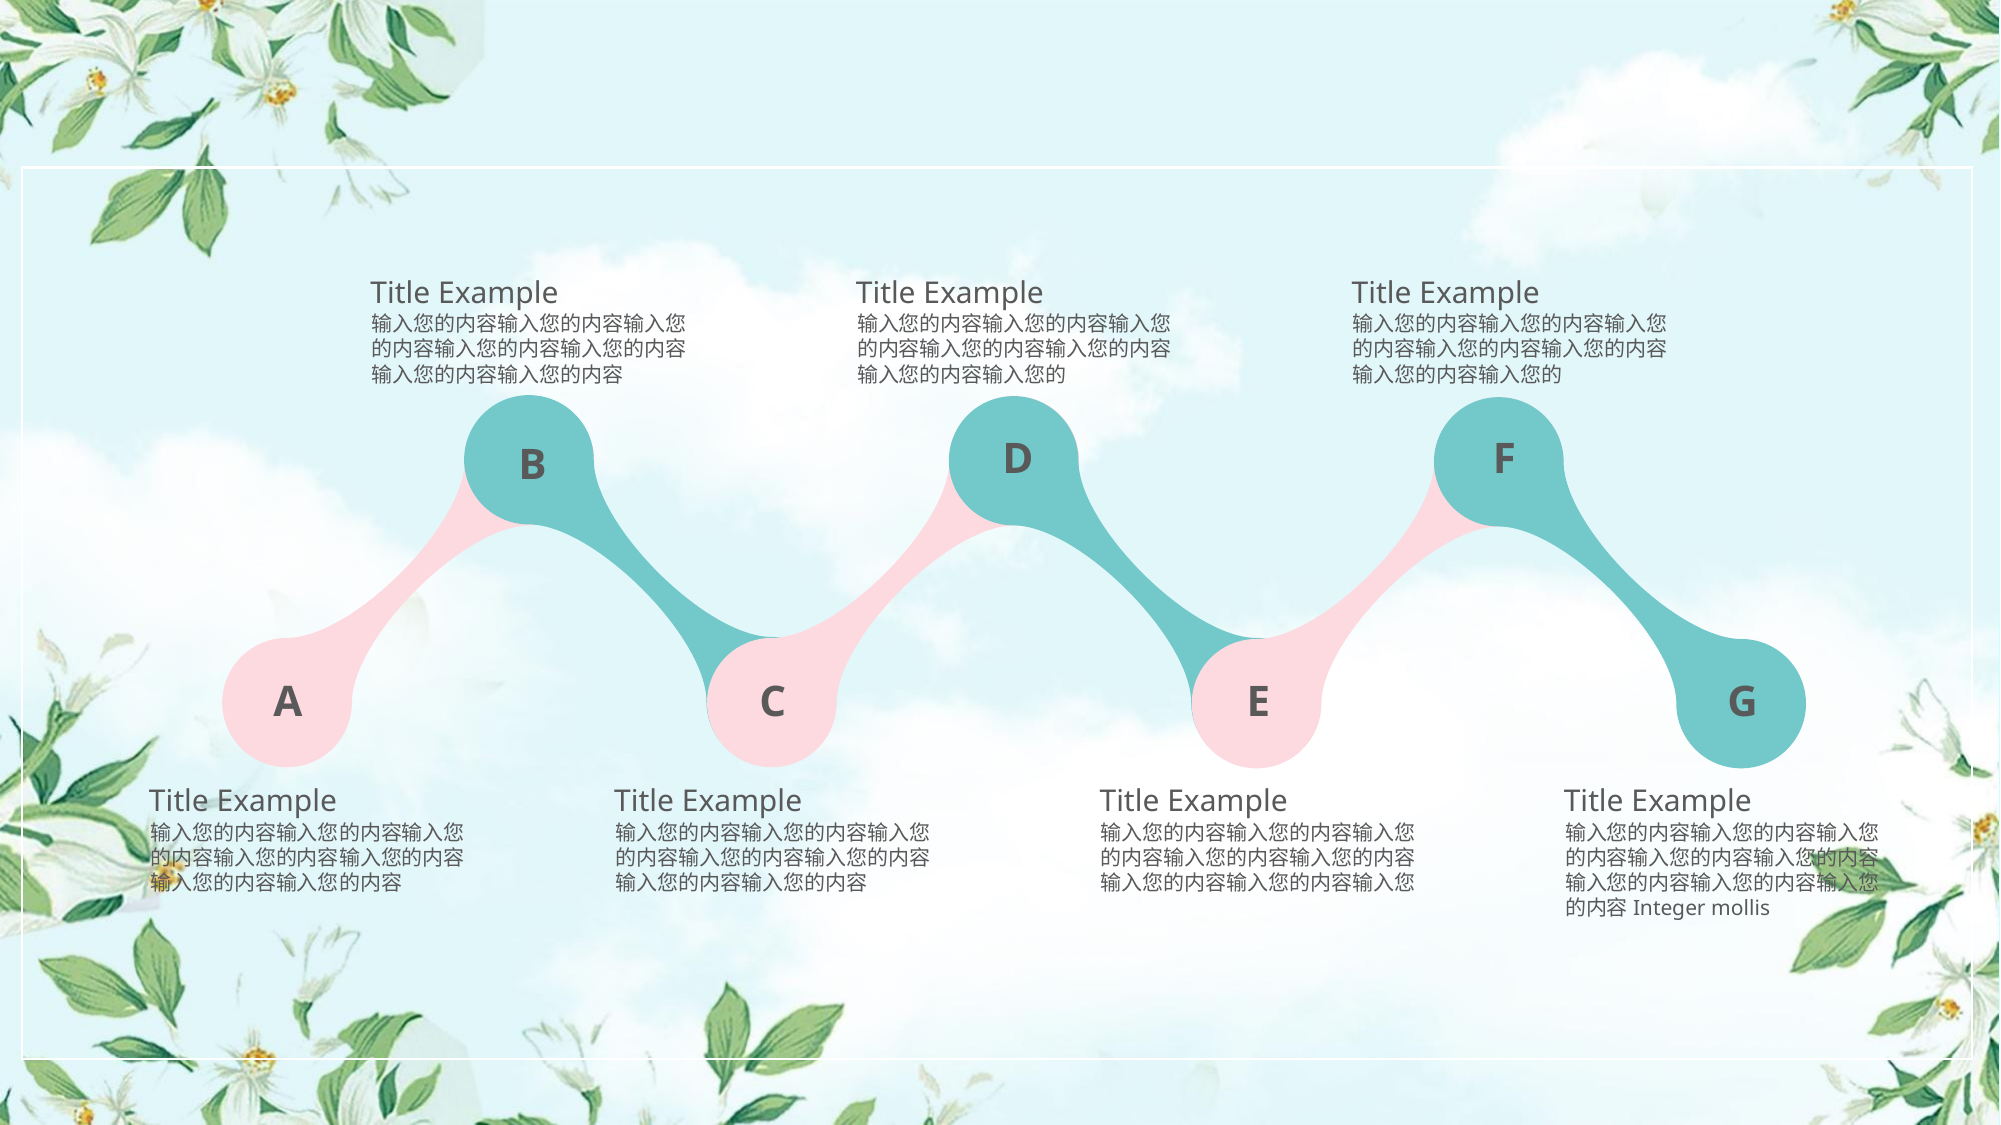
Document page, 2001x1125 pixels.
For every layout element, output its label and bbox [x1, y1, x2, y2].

picture [0, 0, 1999, 1125]
text_box [149, 273, 1883, 921]
text_box [21, 166, 1973, 1060]
